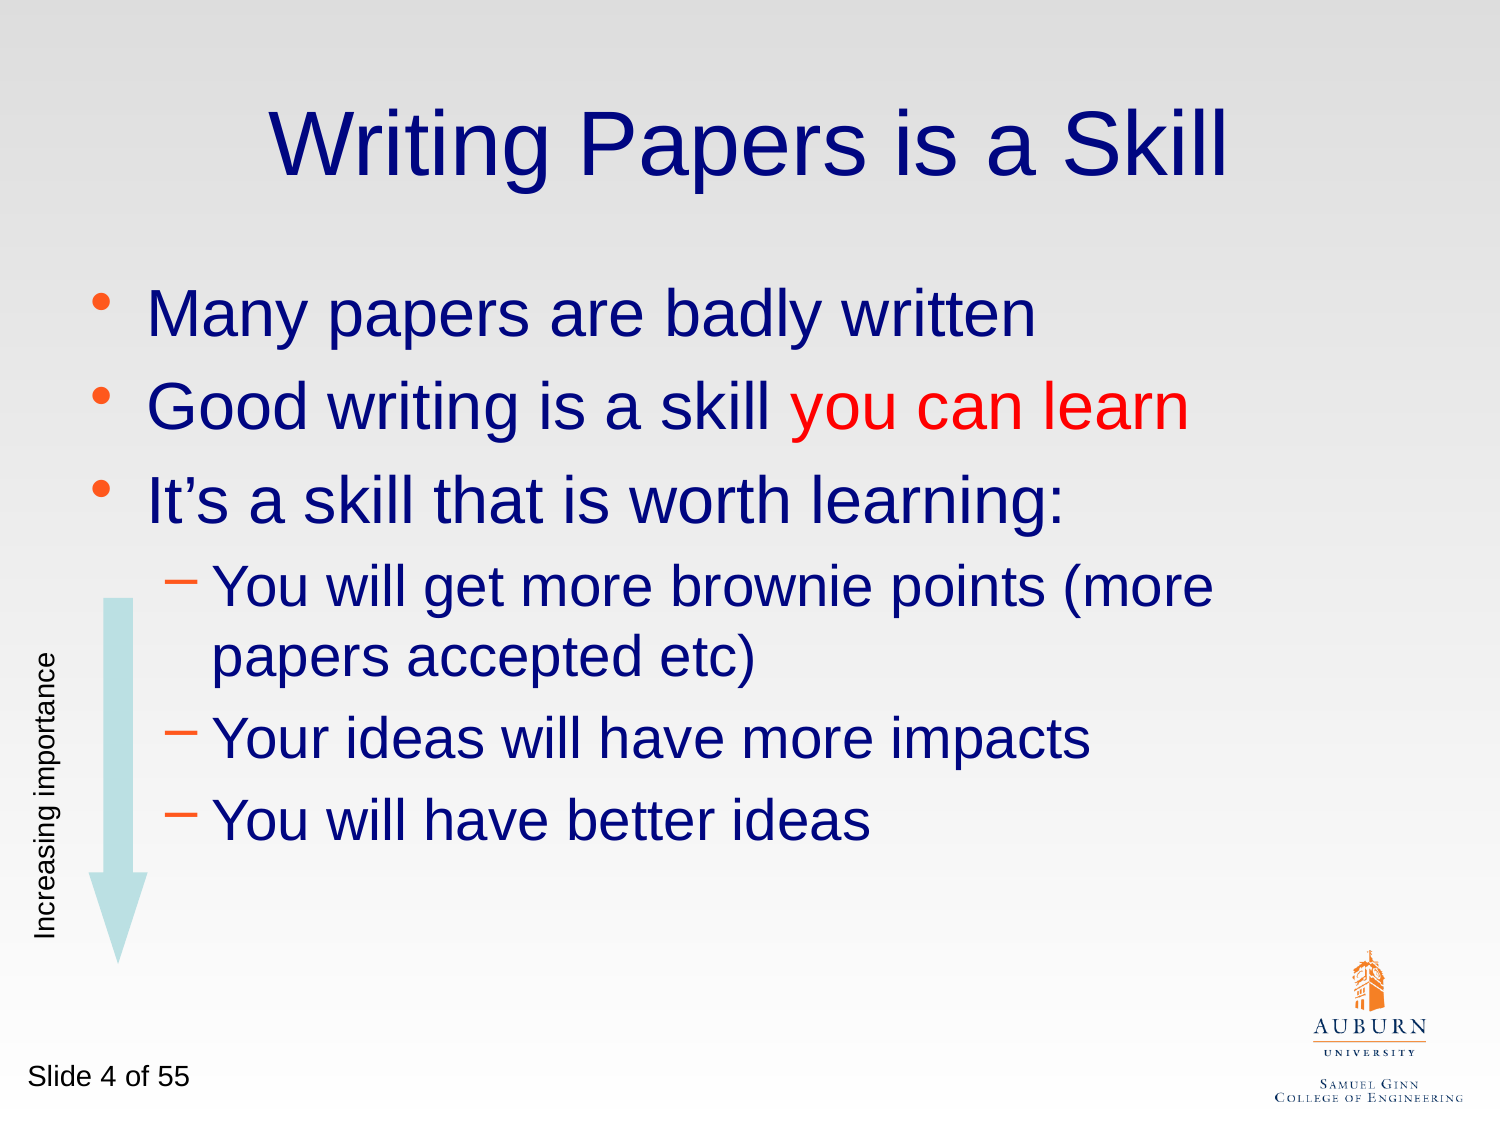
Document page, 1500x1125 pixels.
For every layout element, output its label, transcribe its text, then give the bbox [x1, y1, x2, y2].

picture [1275, 950, 1463, 1102]
title Writing Papers is a Skill [74, 44, 1426, 233]
text_box Increasing importance [17, 621, 68, 956]
text_box [88, 597, 148, 965]
list Many papers are badly written Good writing is a skill you can learn It’s a skill that is worth learning: You will get more brownie points (more papers accepted etc) Your ideas will have more impacts You will have better ideas [74, 262, 1426, 1006]
